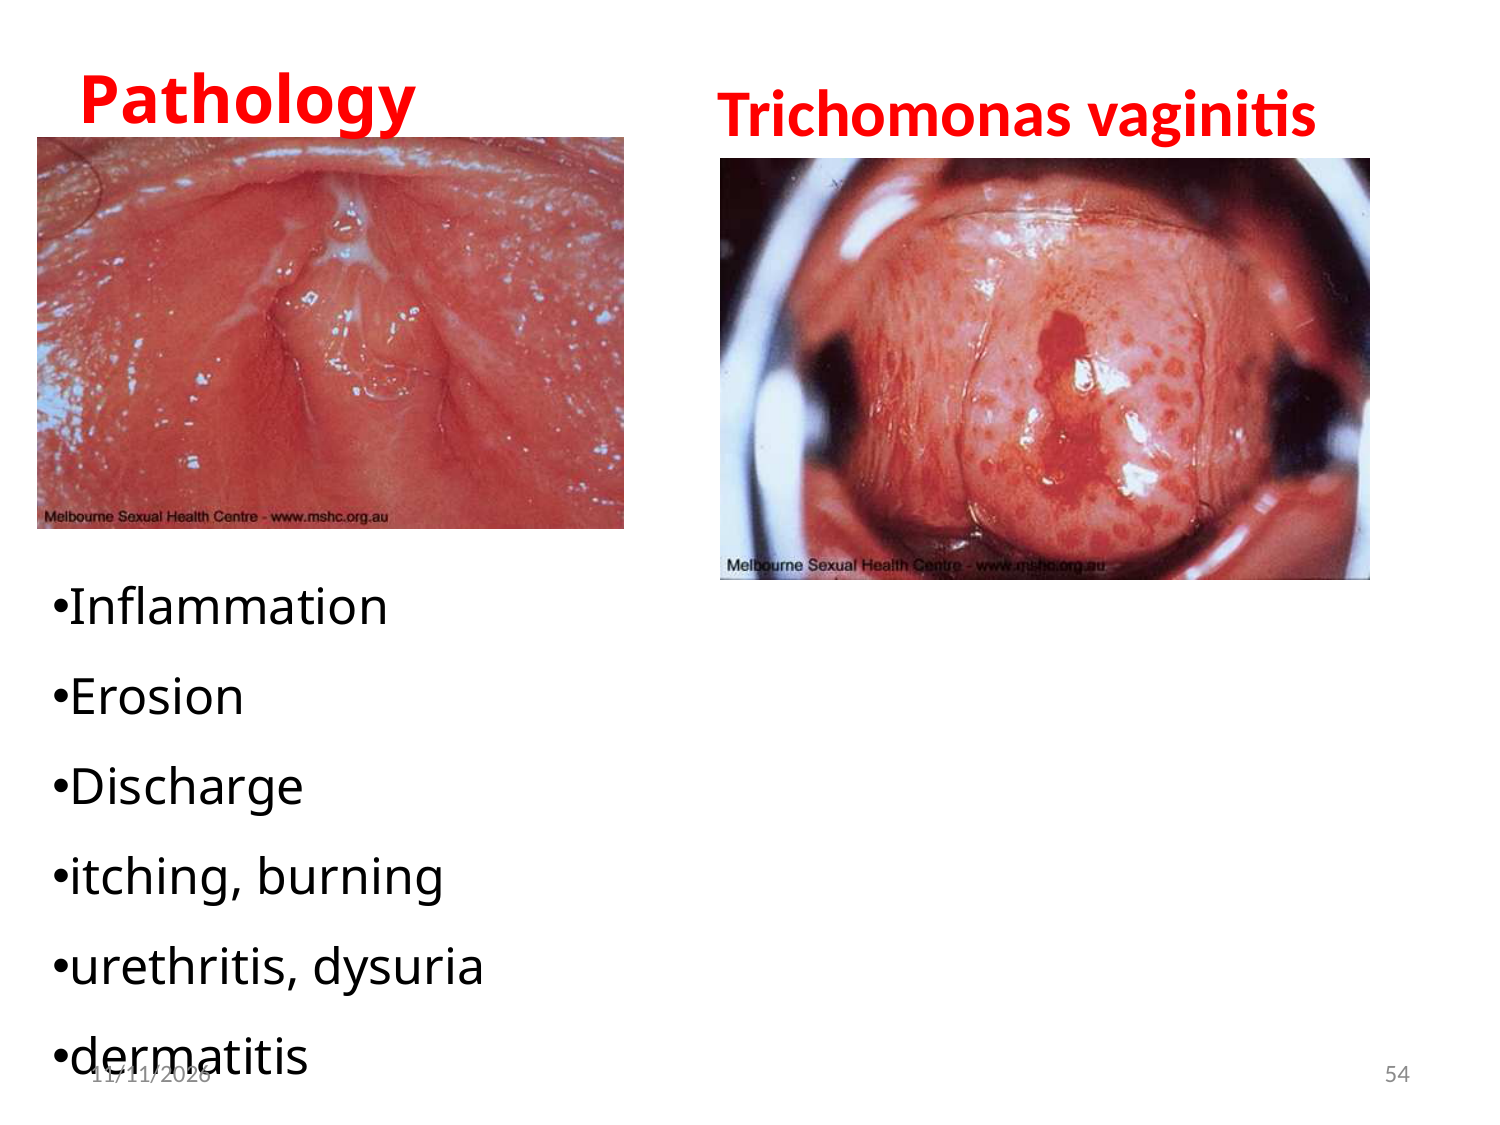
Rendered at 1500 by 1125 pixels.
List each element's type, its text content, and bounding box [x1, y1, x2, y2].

picture [37, 137, 624, 529]
slide_number 54 [1074, 1042, 1425, 1103]
text_box Trichomonas vaginitis [702, 62, 1333, 158]
text_box Inflammation Erosion Discharge itching, burning urethritis, dysuria dermatitis [37, 537, 613, 1093]
text_box Pathology [63, 49, 432, 135]
picture [720, 158, 1370, 580]
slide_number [75, 1042, 425, 1103]
